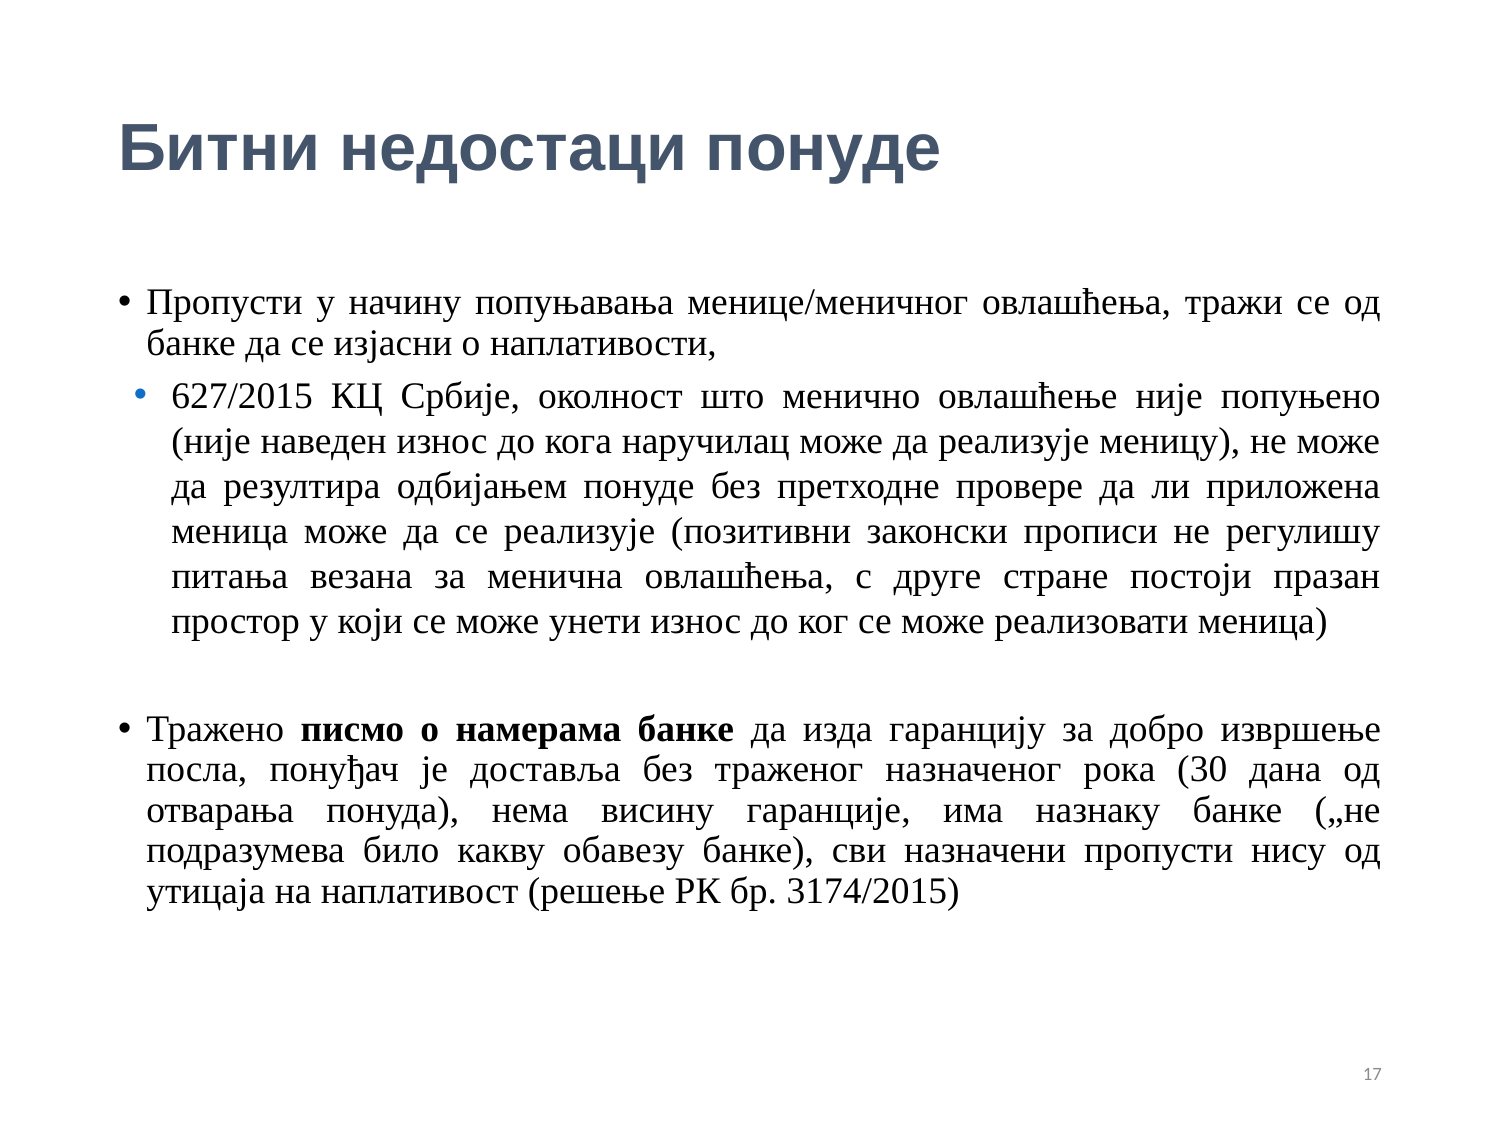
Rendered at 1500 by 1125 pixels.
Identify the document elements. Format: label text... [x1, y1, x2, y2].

slide_number 17 [1059, 1042, 1397, 1103]
title Битни недостаци понуде [103, 59, 1397, 238]
list Пропусти у начину попуњавања менице/меничног овлашћења, тражи се од банке да се изјасни о наплативости, 627/2015 КЦ Србије, околност што менично овлашћење није попуњено (није наведен износ до кога наручилац може да реализује меницу), не може да резултира одбијањем понуде без претходне провере да ли приложена меница може да се реализује (позитивни законски прописи не регулишу питања везана за менична овлашћења, с друге стране постоји празан простор у који се може унети износ до ког се може реализовати меница) Тражено писмо о намерама банке да изда гаранцију за добро извршење посла, понуђач је доставља без траженог назначеног рока (30 дана од отварања понуда), нема висину гаранције, има назнаку банке („не подразумева било какву обавезу банке), сви назначени пропусти нису од утицаја на наплативост (решење РК бр. 3174/2015) [103, 275, 1397, 1014]
